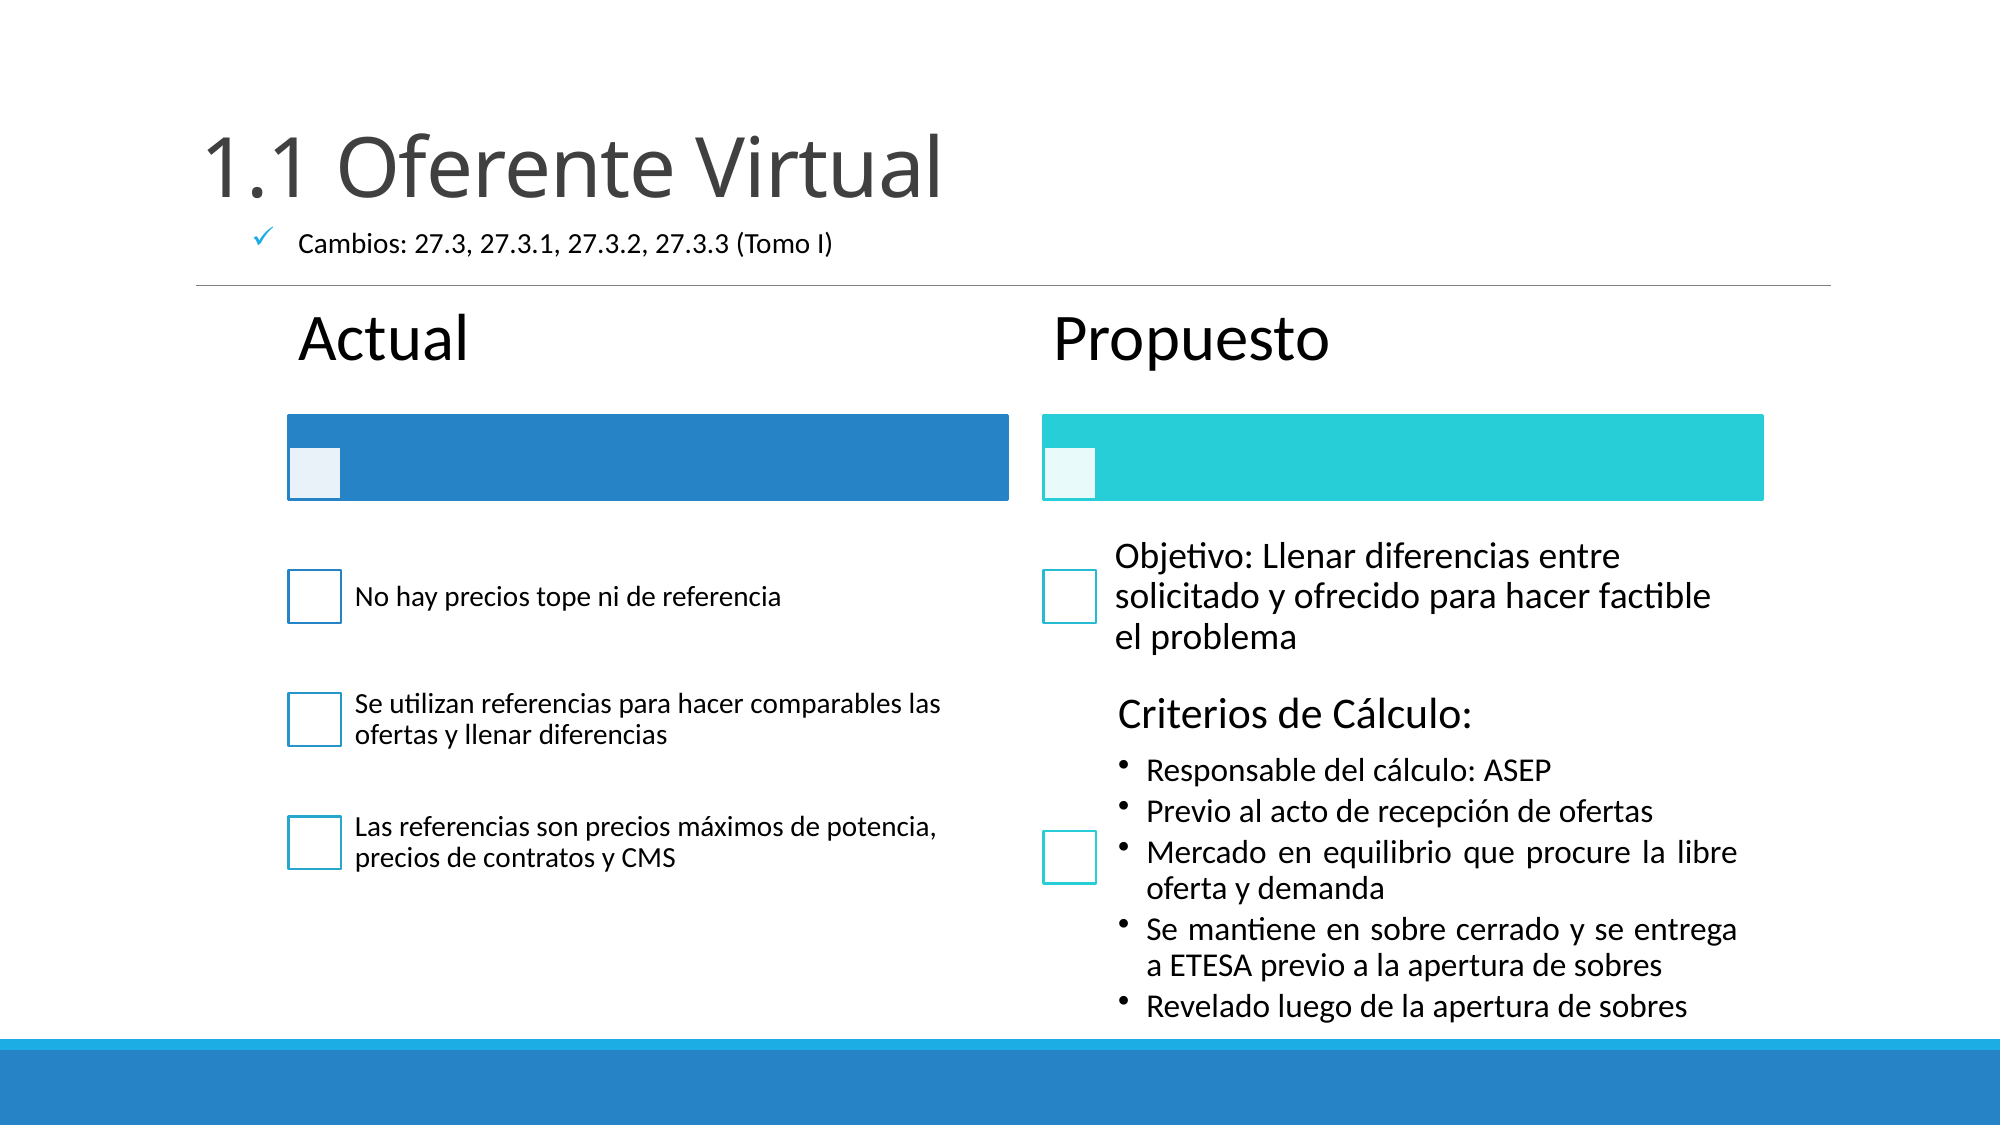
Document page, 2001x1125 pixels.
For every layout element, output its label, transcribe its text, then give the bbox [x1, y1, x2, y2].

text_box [184, 262, 1866, 1058]
title 1.1 Oferente Virtual [185, 55, 1464, 222]
text_box Cambios: 27.3, 27.3.1, 27.3.2, 27.3.3 (Tomo I) [161, 178, 1084, 268]
